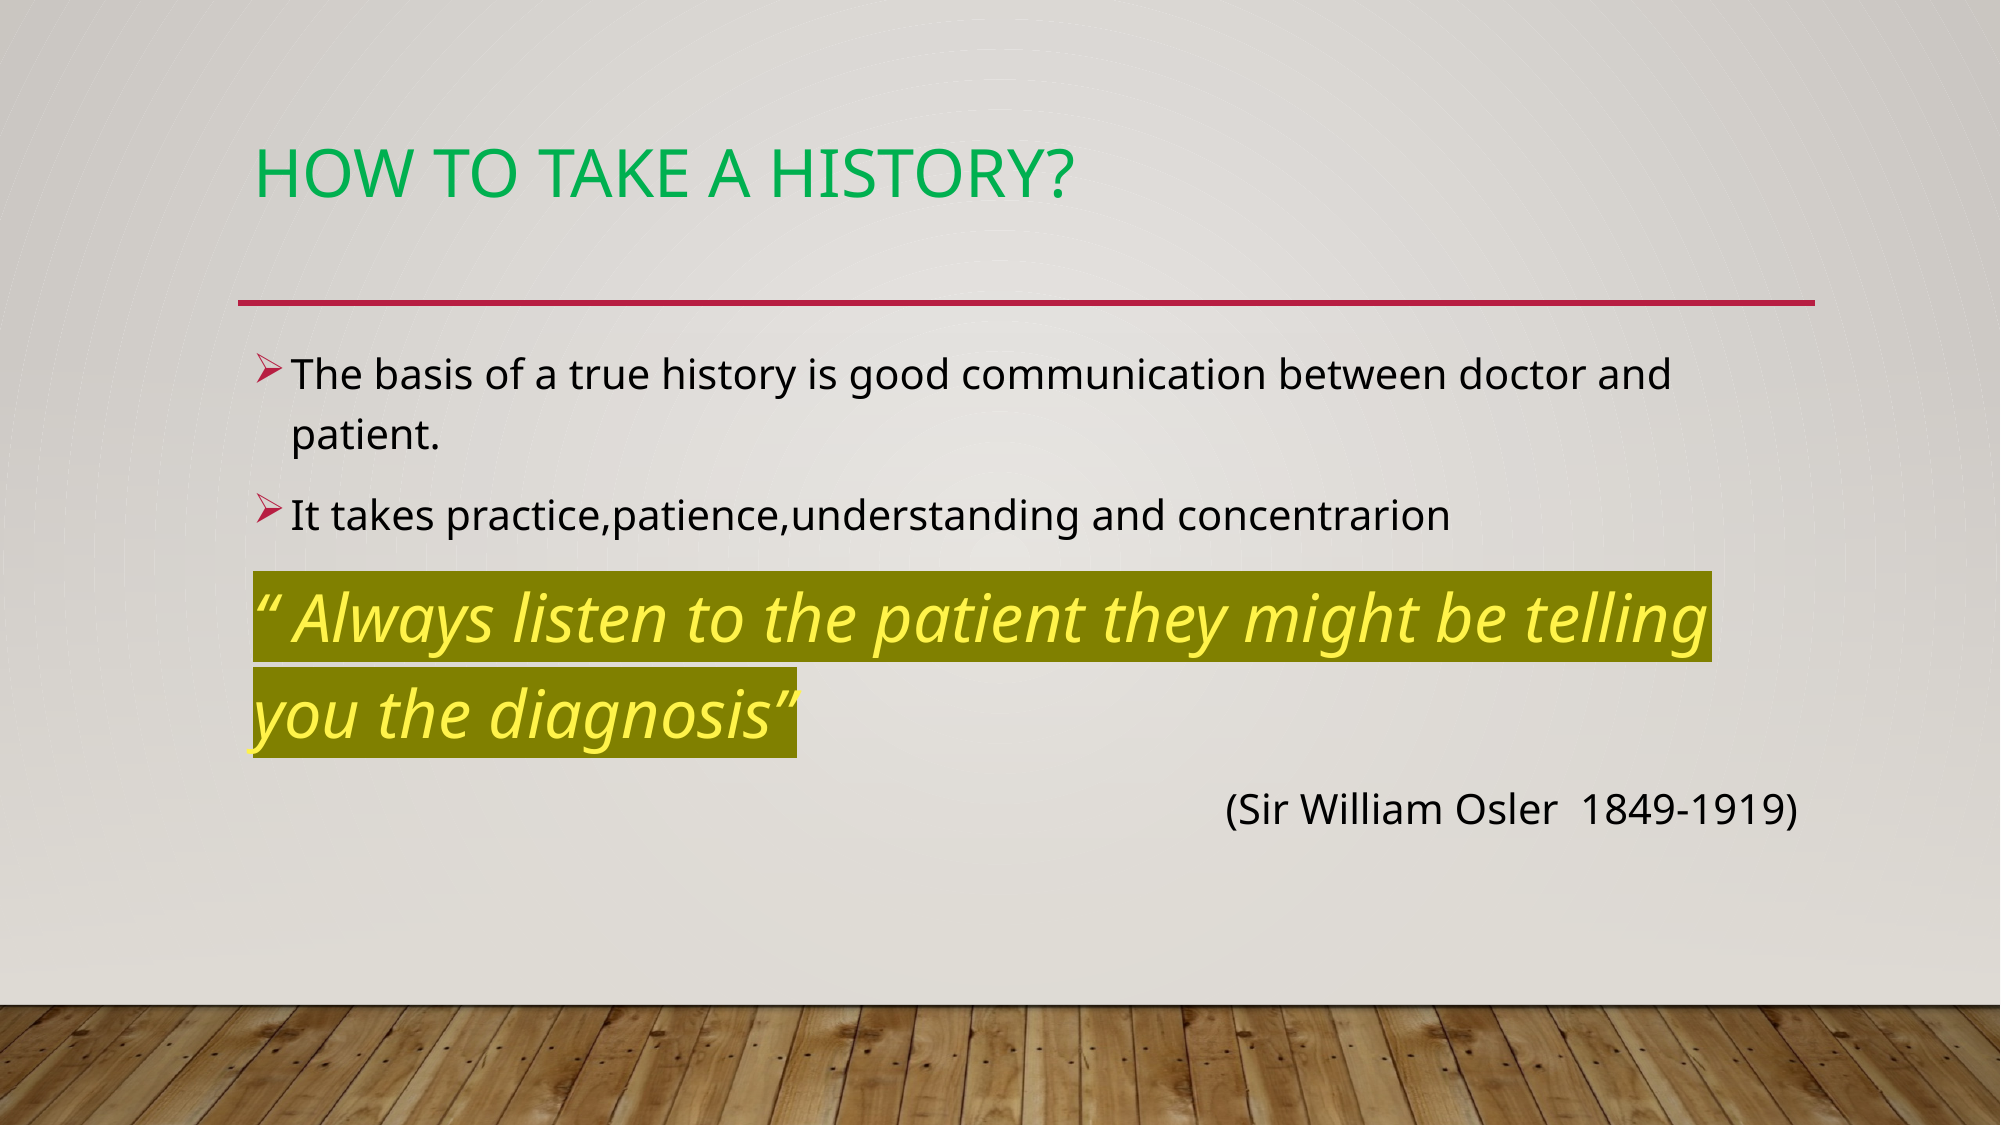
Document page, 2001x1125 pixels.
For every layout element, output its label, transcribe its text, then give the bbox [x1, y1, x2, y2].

list The basis of a true history is good communication between doctor and patient. It takes practice,patience,understanding and concentrarion “ Always listen to the patient they might be telling you the diagnosis” (Sir William Osler 1849-1919) [238, 330, 1814, 897]
picture [0, 1005, 2000, 1125]
title How to take a history? [238, 131, 1814, 305]
